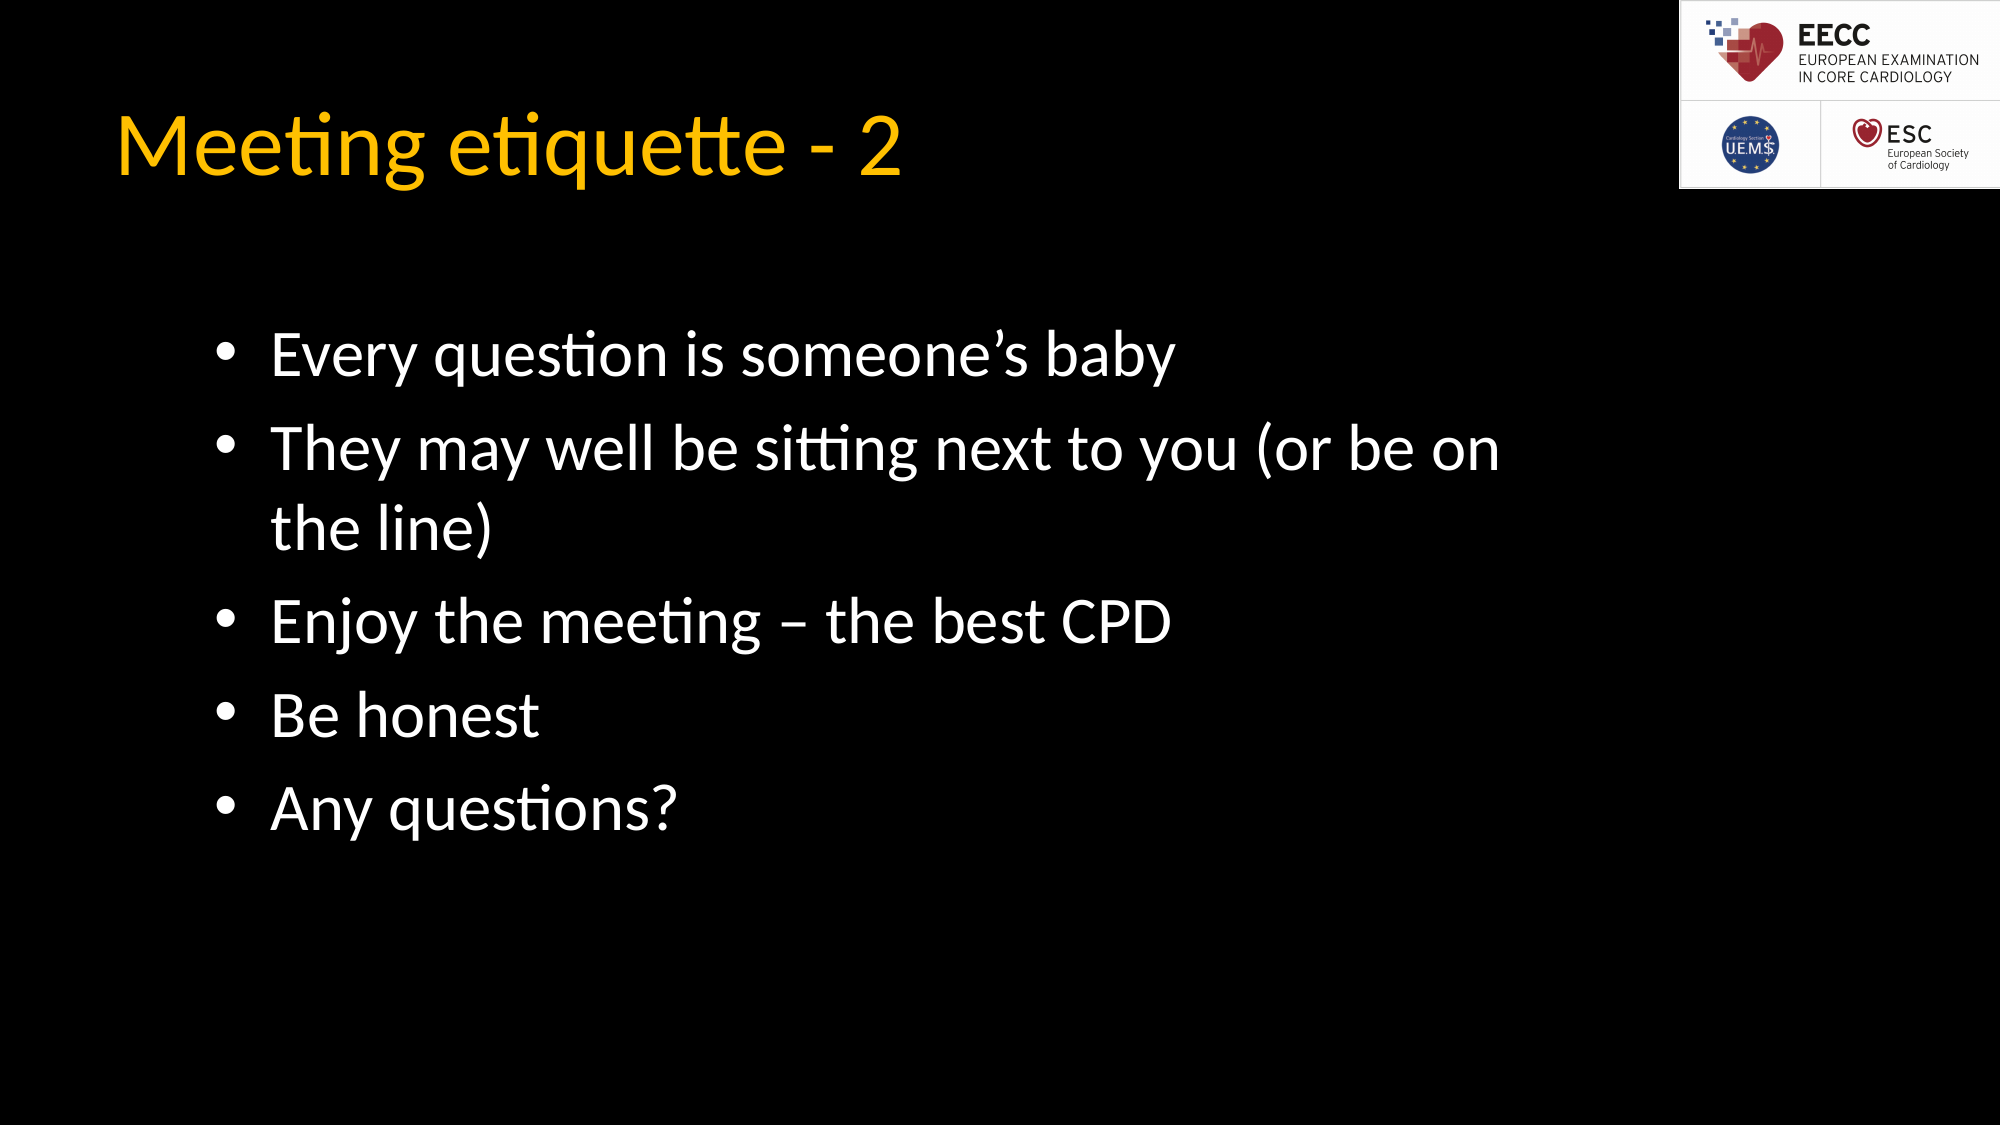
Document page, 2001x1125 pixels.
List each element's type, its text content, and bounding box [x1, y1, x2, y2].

list Every question is someone’s baby They may well be sitting next to you (or be on the line) Enjoy the meeting – the best CPD Be honest Any questions? [199, 302, 1592, 1035]
picture [1679, 0, 2000, 189]
title Meeting etiquette - 2 [99, 45, 1900, 233]
